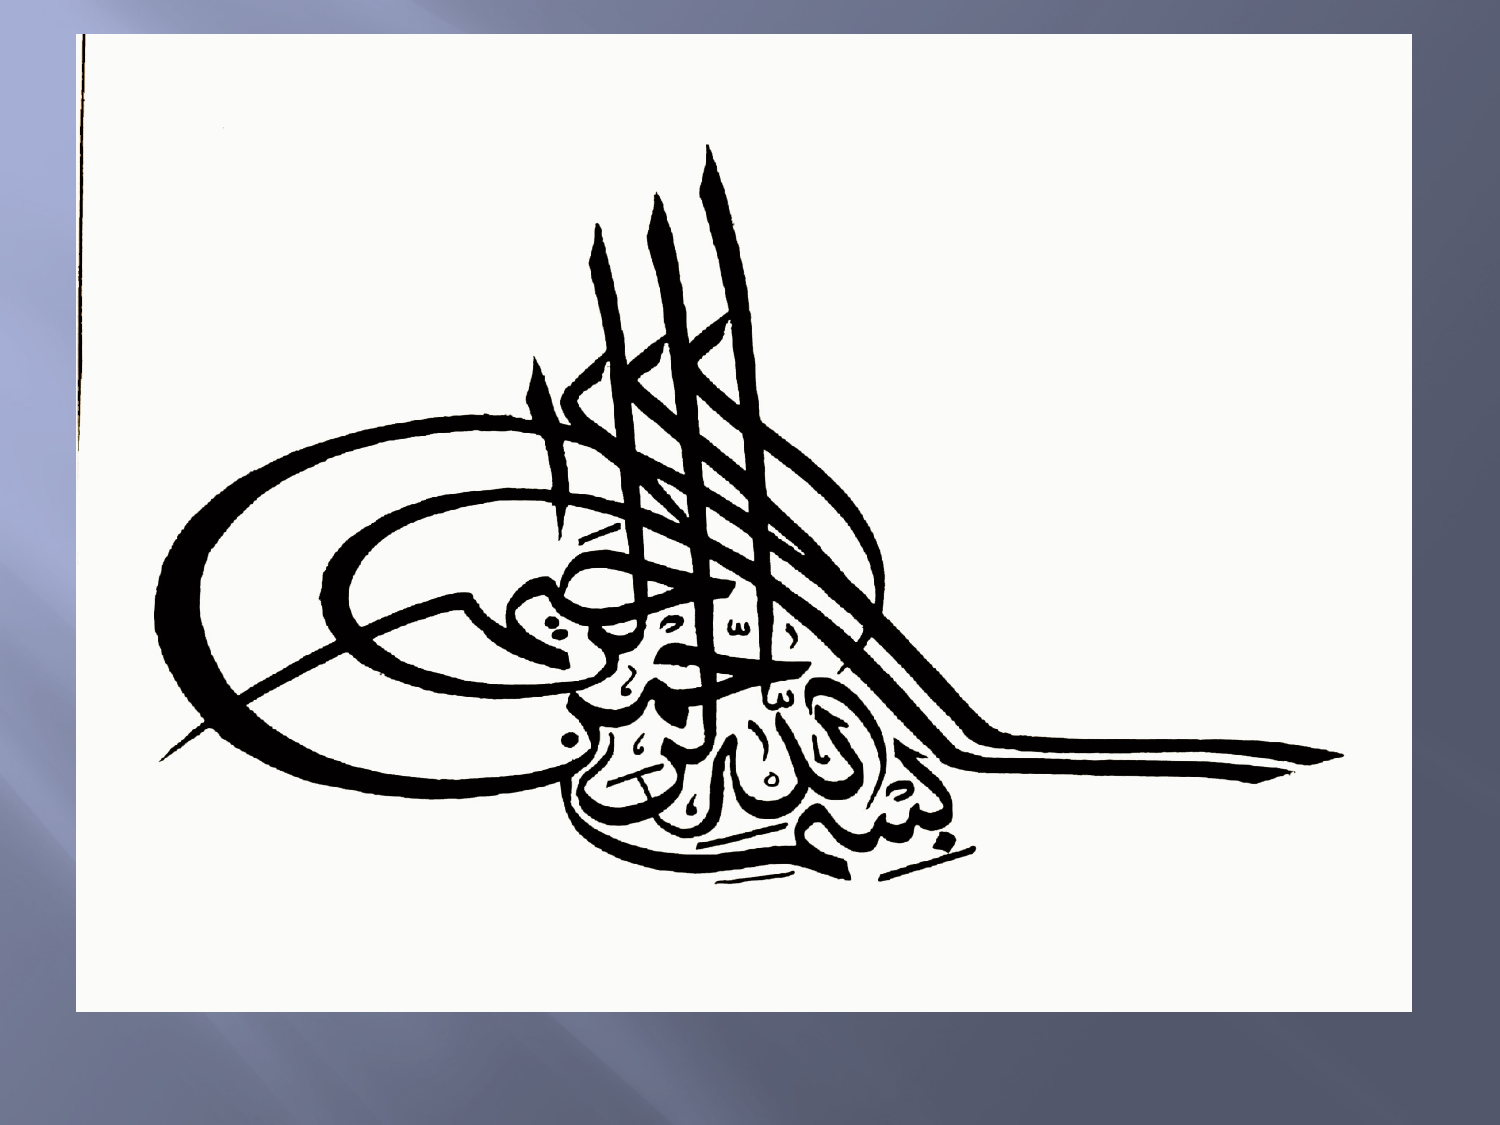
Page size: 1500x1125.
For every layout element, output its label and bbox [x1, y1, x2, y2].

picture [76, 33, 1412, 1012]
